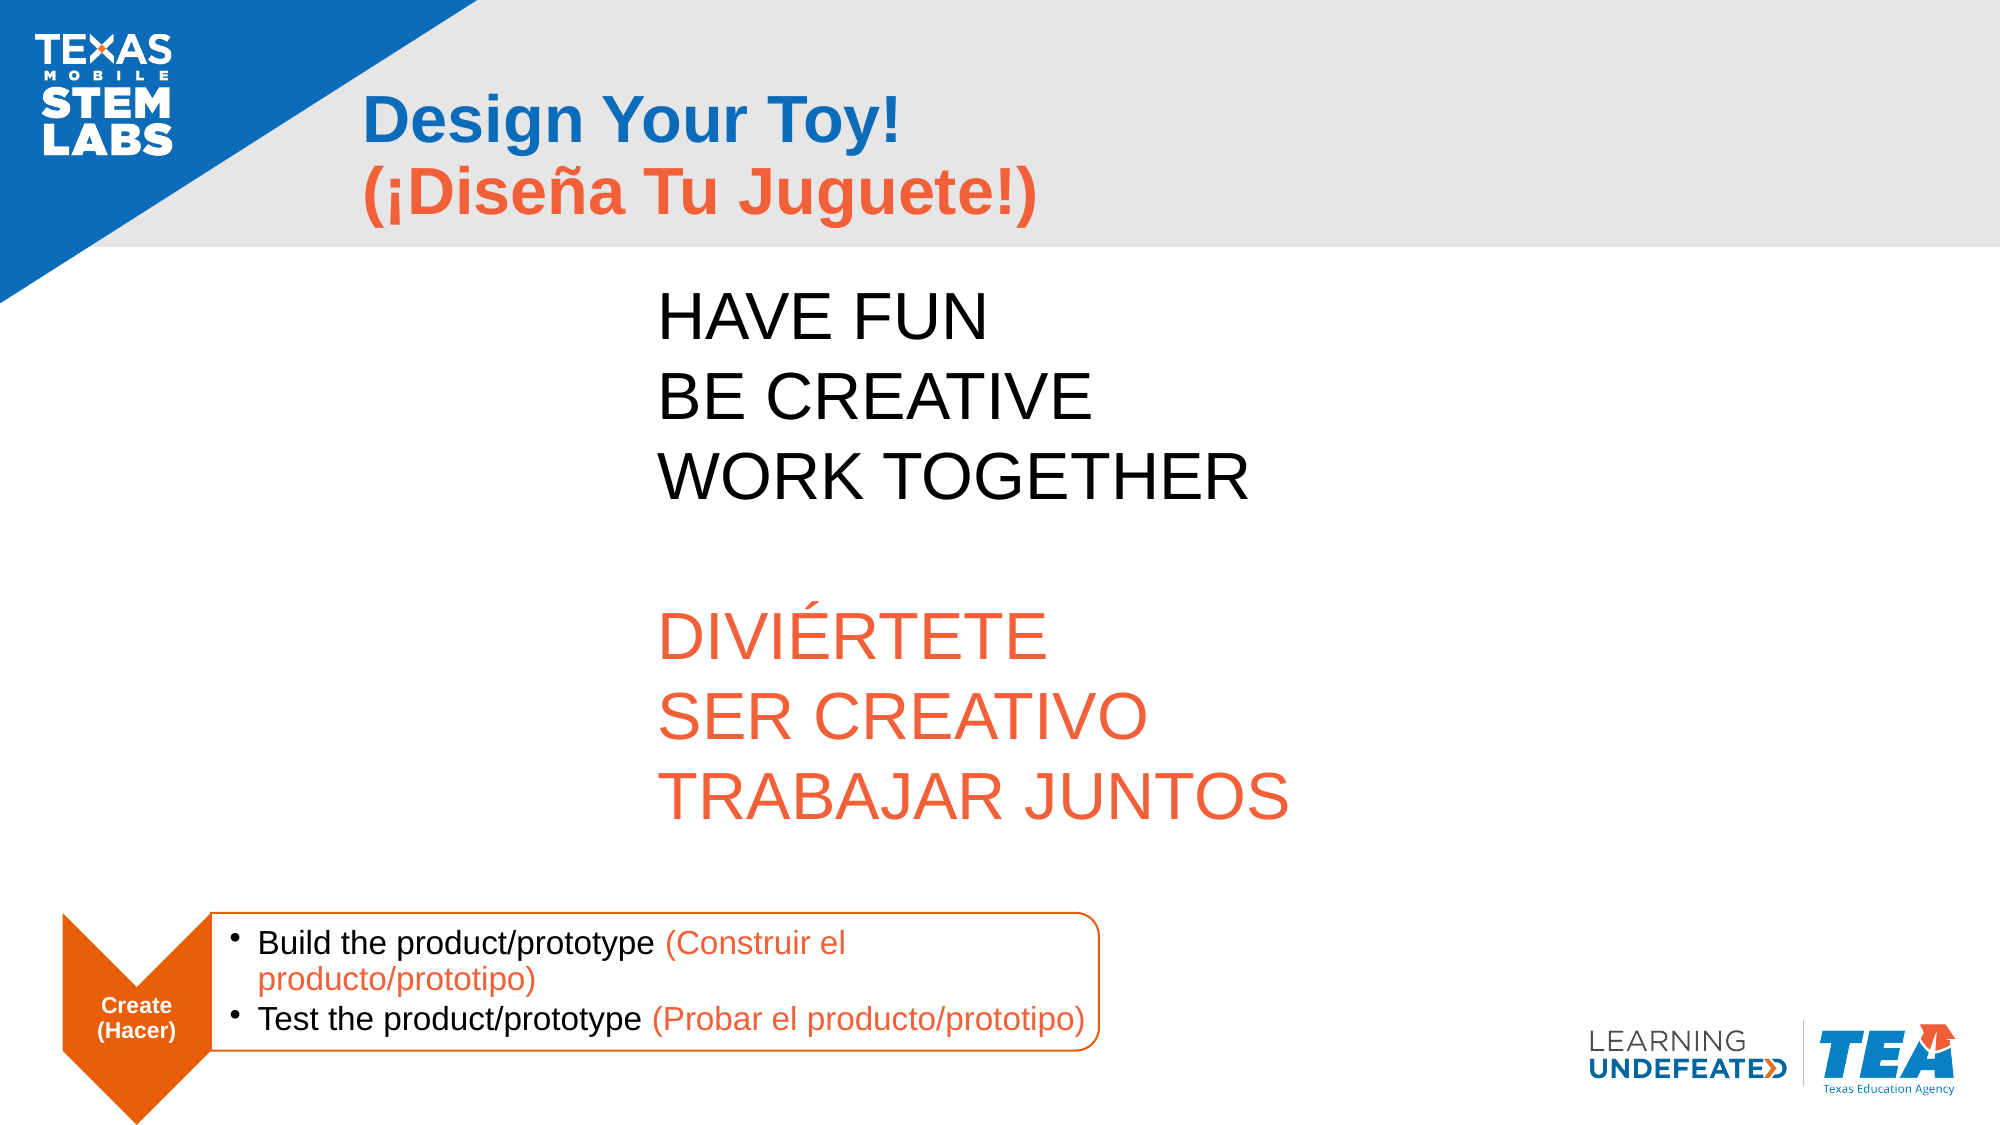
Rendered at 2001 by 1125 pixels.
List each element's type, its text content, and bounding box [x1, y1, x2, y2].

picture [1590, 1020, 1957, 1096]
picture [35, 34, 173, 160]
title Design Your Toy! (¡Diseña Tu Juguete!) [347, 48, 1803, 266]
